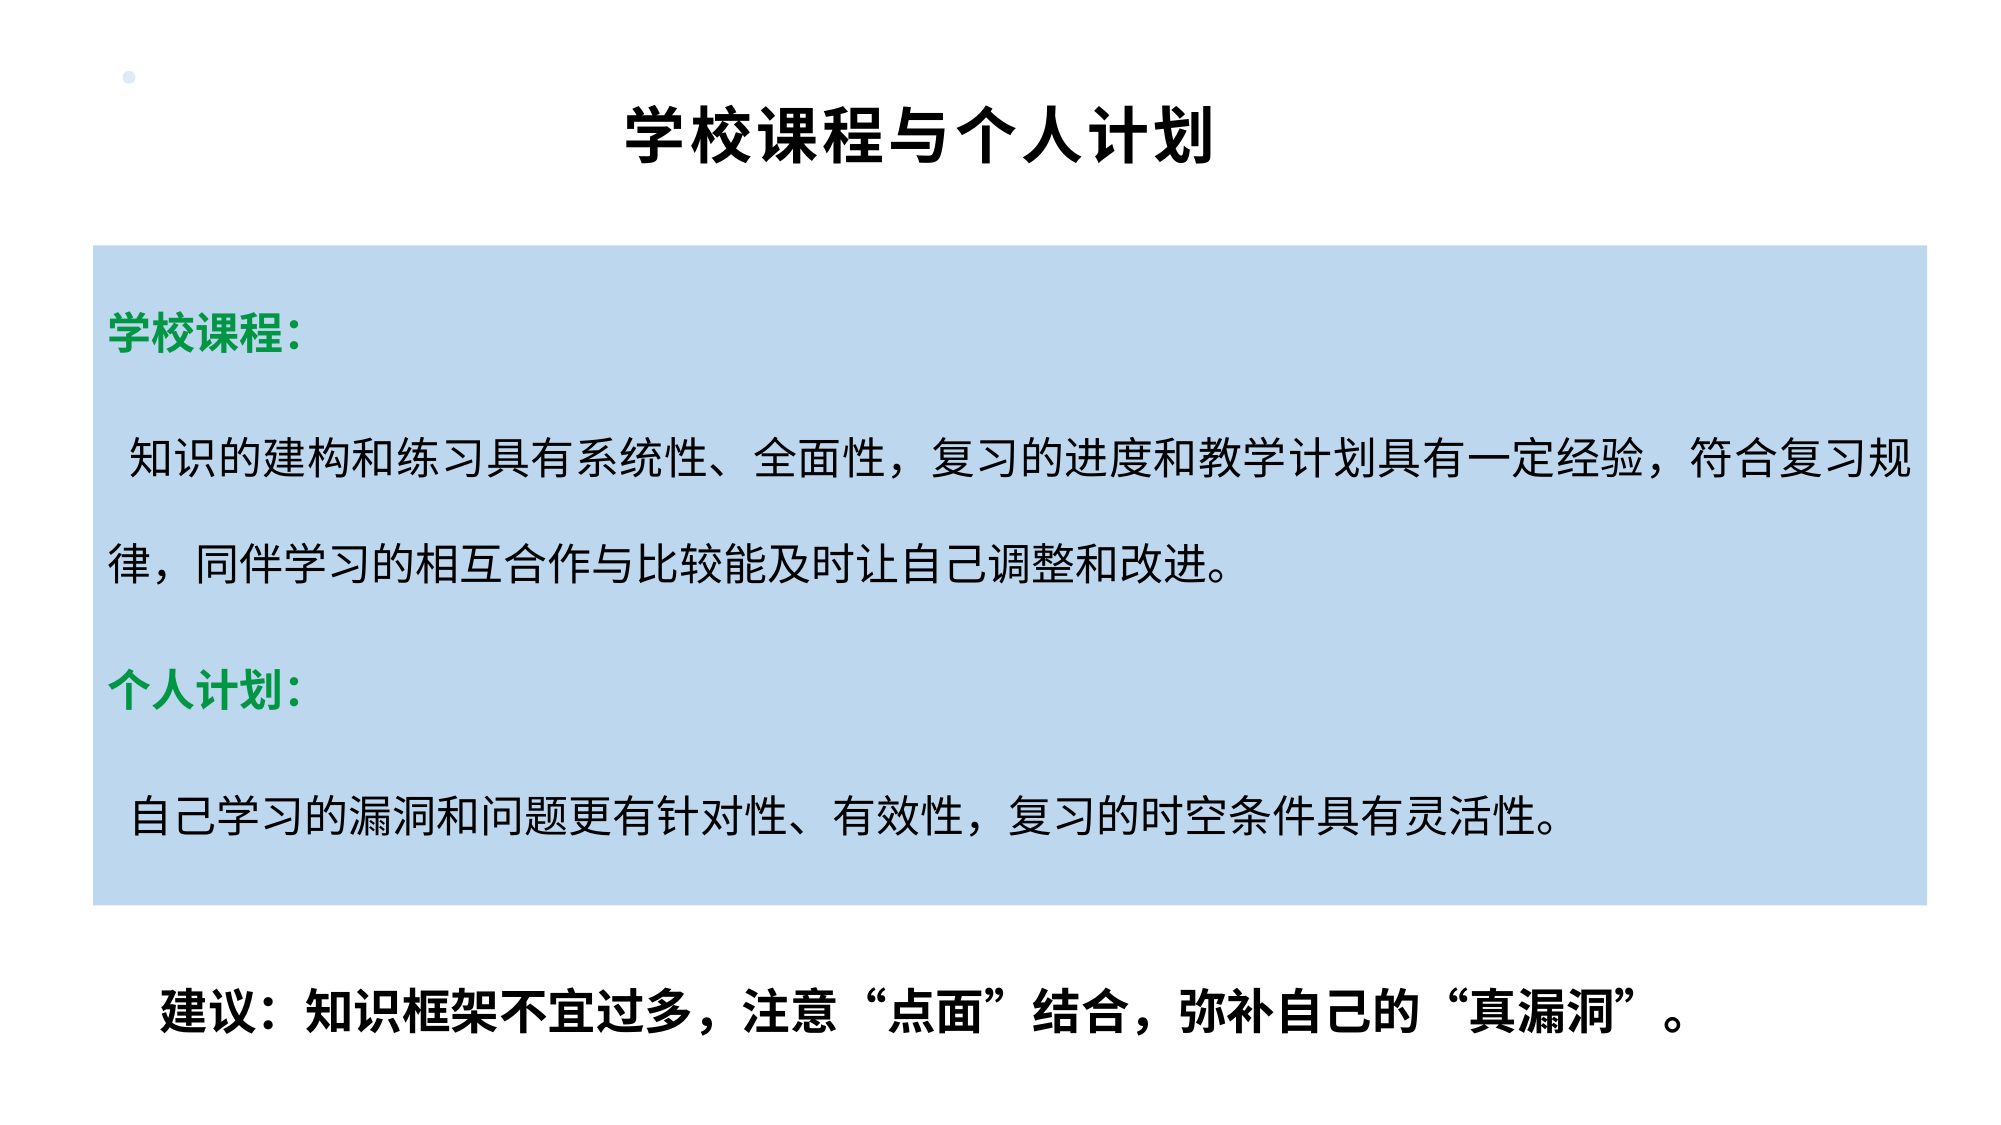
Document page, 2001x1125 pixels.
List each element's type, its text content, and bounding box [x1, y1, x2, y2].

text_box 学校课程与个人计划 [608, 70, 1443, 198]
text_box 建议：知识框架不宜过多，注意“点面”结合，弥补自己的“真漏洞”。 [144, 973, 1846, 1047]
text_box [121, 69, 137, 85]
text_box 学校课程： 知识的建构和练习具有系统性、全面性，复习的进度和教学计划具有一定经验，符合复习规律，同伴学习的相互合作与比较能及时让自己调整和改进。 个人计划： 自己学习的漏洞和问题更有针对性、有效性，复习的时空条件具有灵活性。 [93, 245, 1928, 906]
